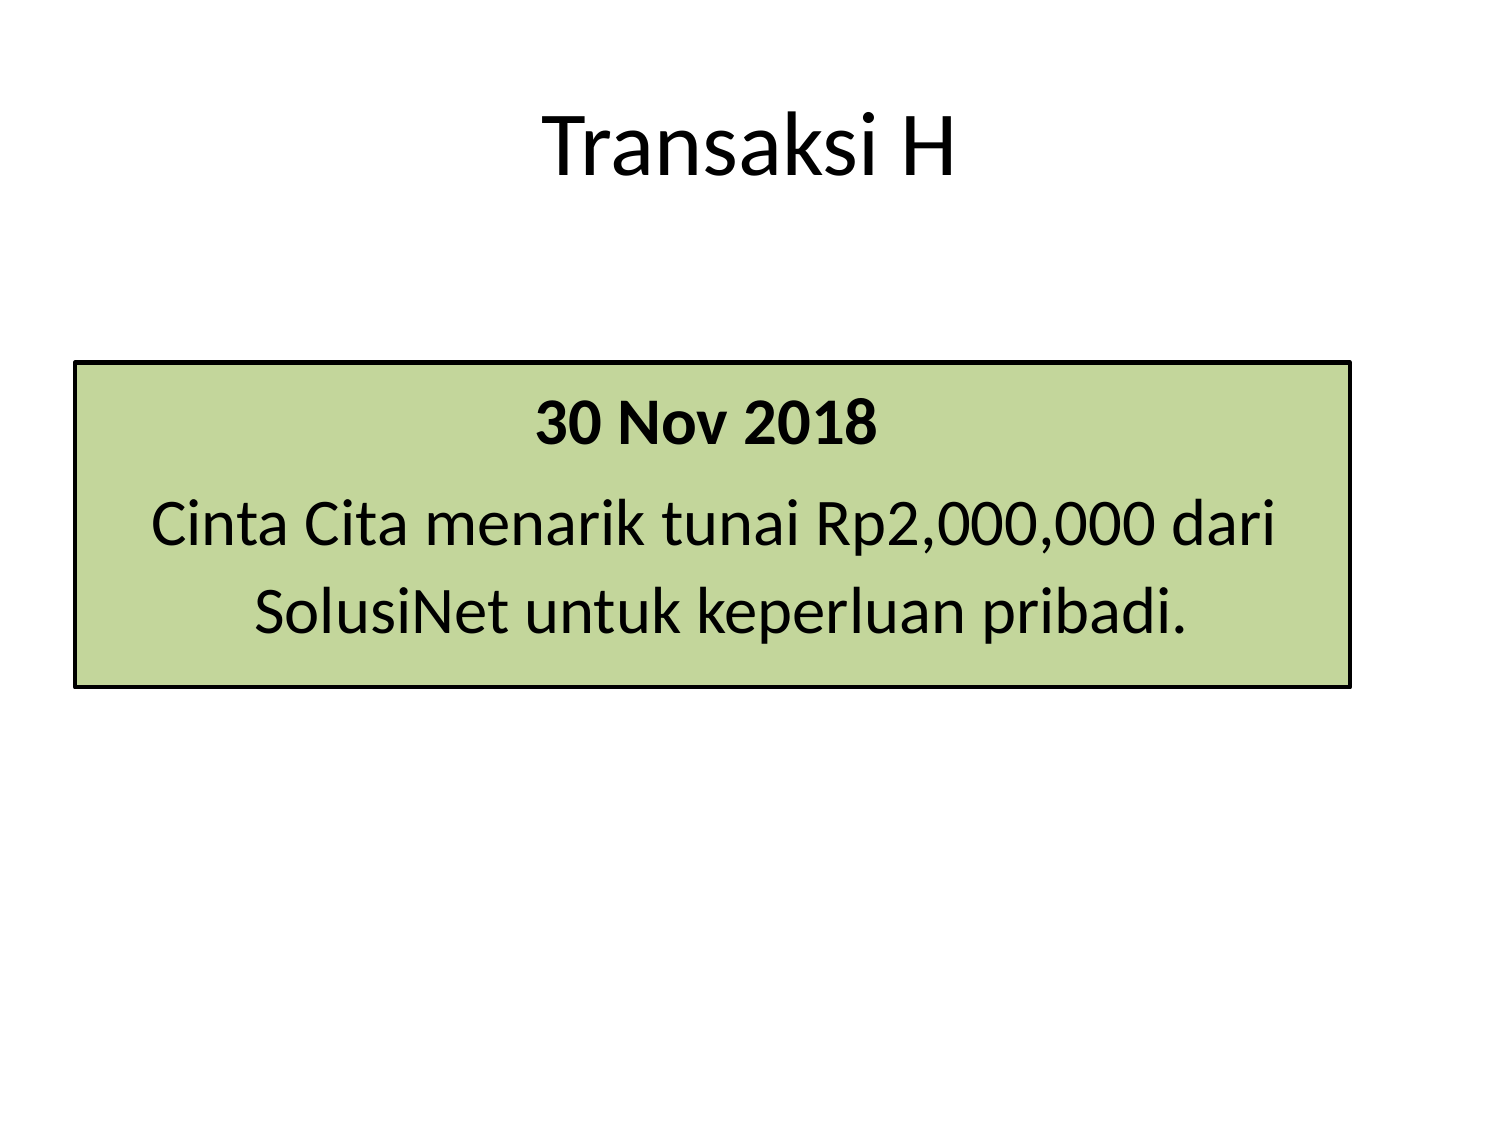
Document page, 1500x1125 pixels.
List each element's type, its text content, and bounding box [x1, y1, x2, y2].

title Transaksi H [75, 45, 1425, 233]
list 30 Nov 2018 Cinta Cita menarik tunai Rp2,000,000 dari SolusiNet untuk keperluan pribadi. [75, 362, 1350, 688]
